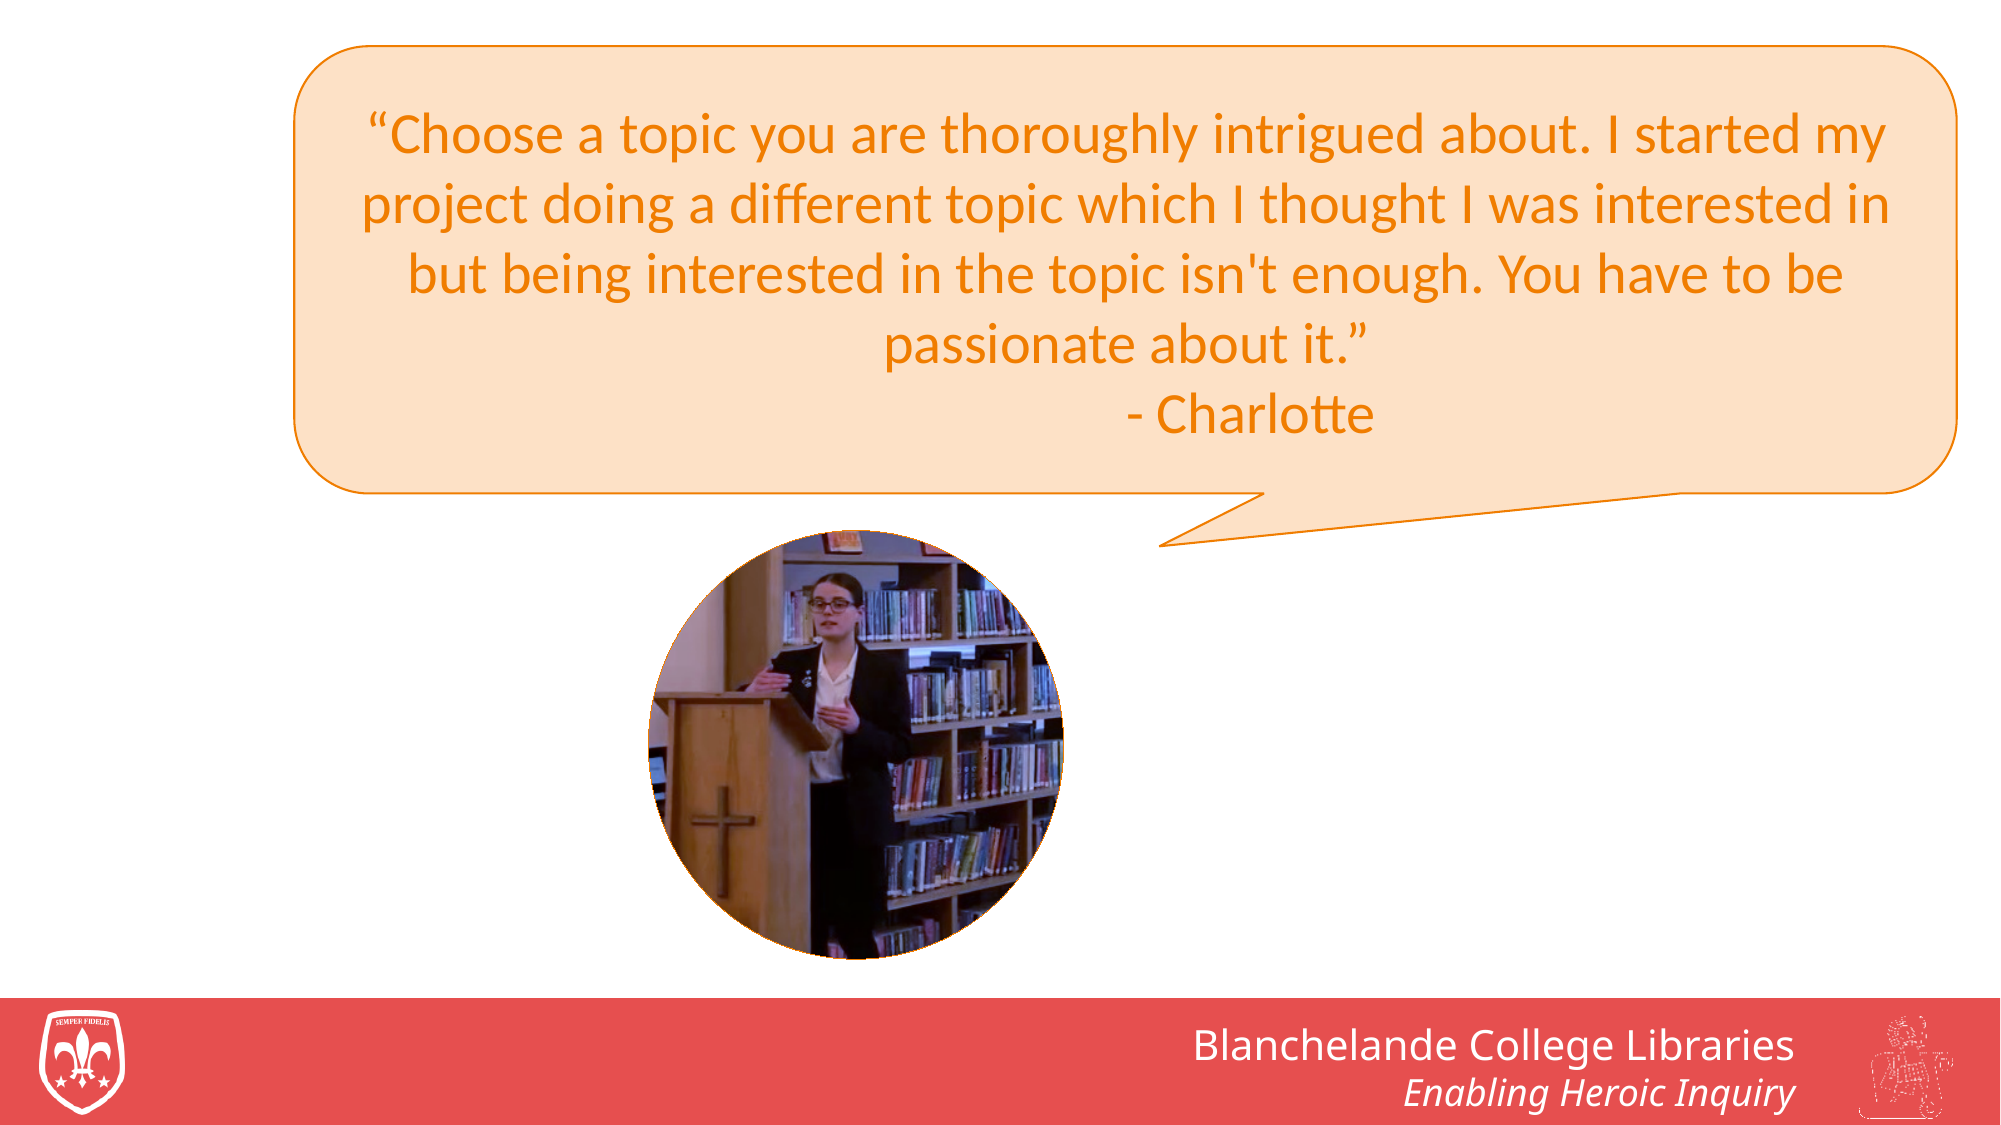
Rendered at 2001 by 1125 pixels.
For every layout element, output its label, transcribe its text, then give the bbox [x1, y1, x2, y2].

text_box “Choose a topic you are thoroughly intrigued about. I started my project doing a different topic which I thought I was interested in but being interested in the topic isn't enough. You have to be passionate about it.” - Charlotte [293, 45, 1958, 548]
picture [39, 1010, 125, 1115]
picture [648, 530, 1064, 960]
